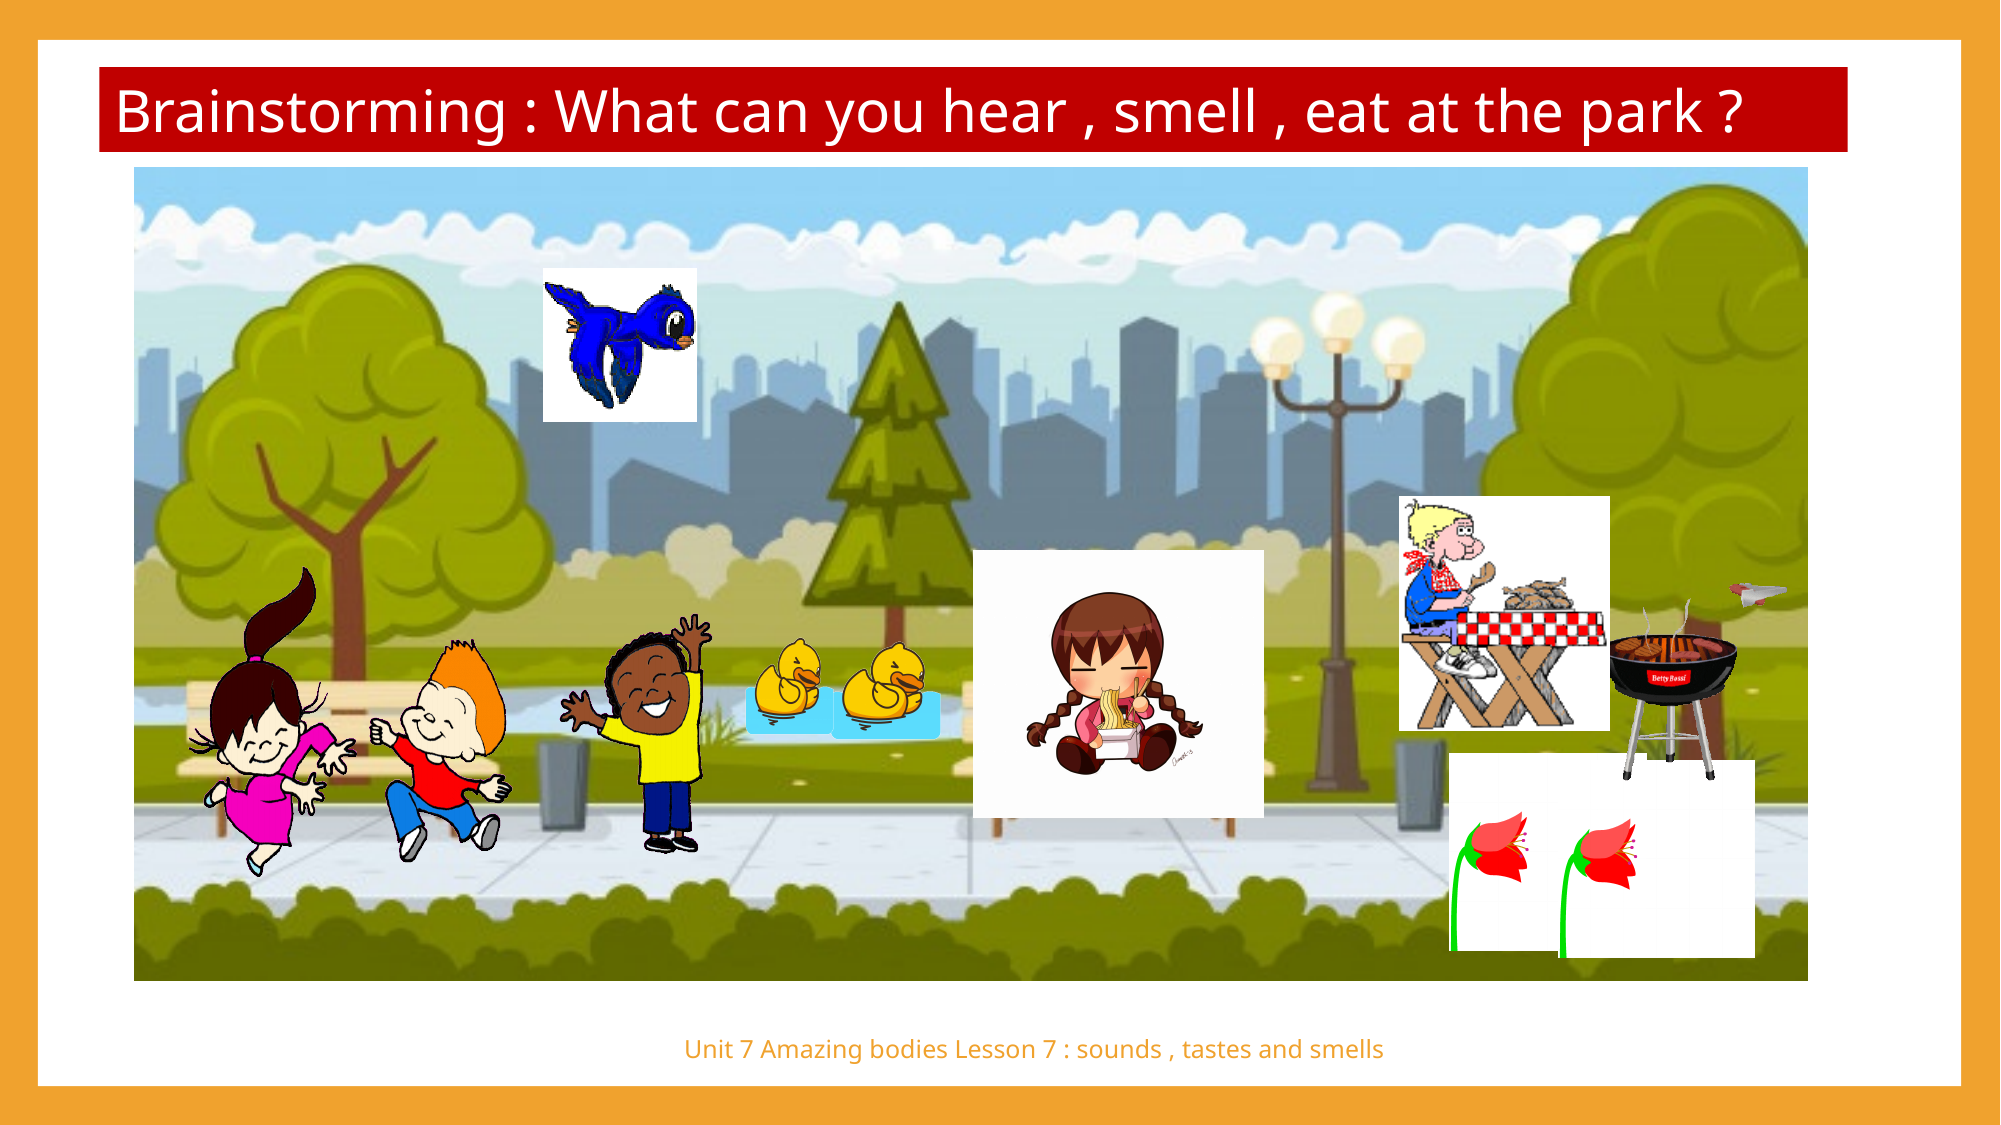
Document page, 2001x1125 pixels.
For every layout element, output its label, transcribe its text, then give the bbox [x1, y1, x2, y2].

picture [134, 167, 1852, 981]
footer Unit 7 Amazing bodies Lesson 7 : sounds , tastes and smells [647, 1020, 1422, 1081]
text_box Brainstorming : What can you hear , smell , eat at the park ? [99, 67, 1848, 152]
